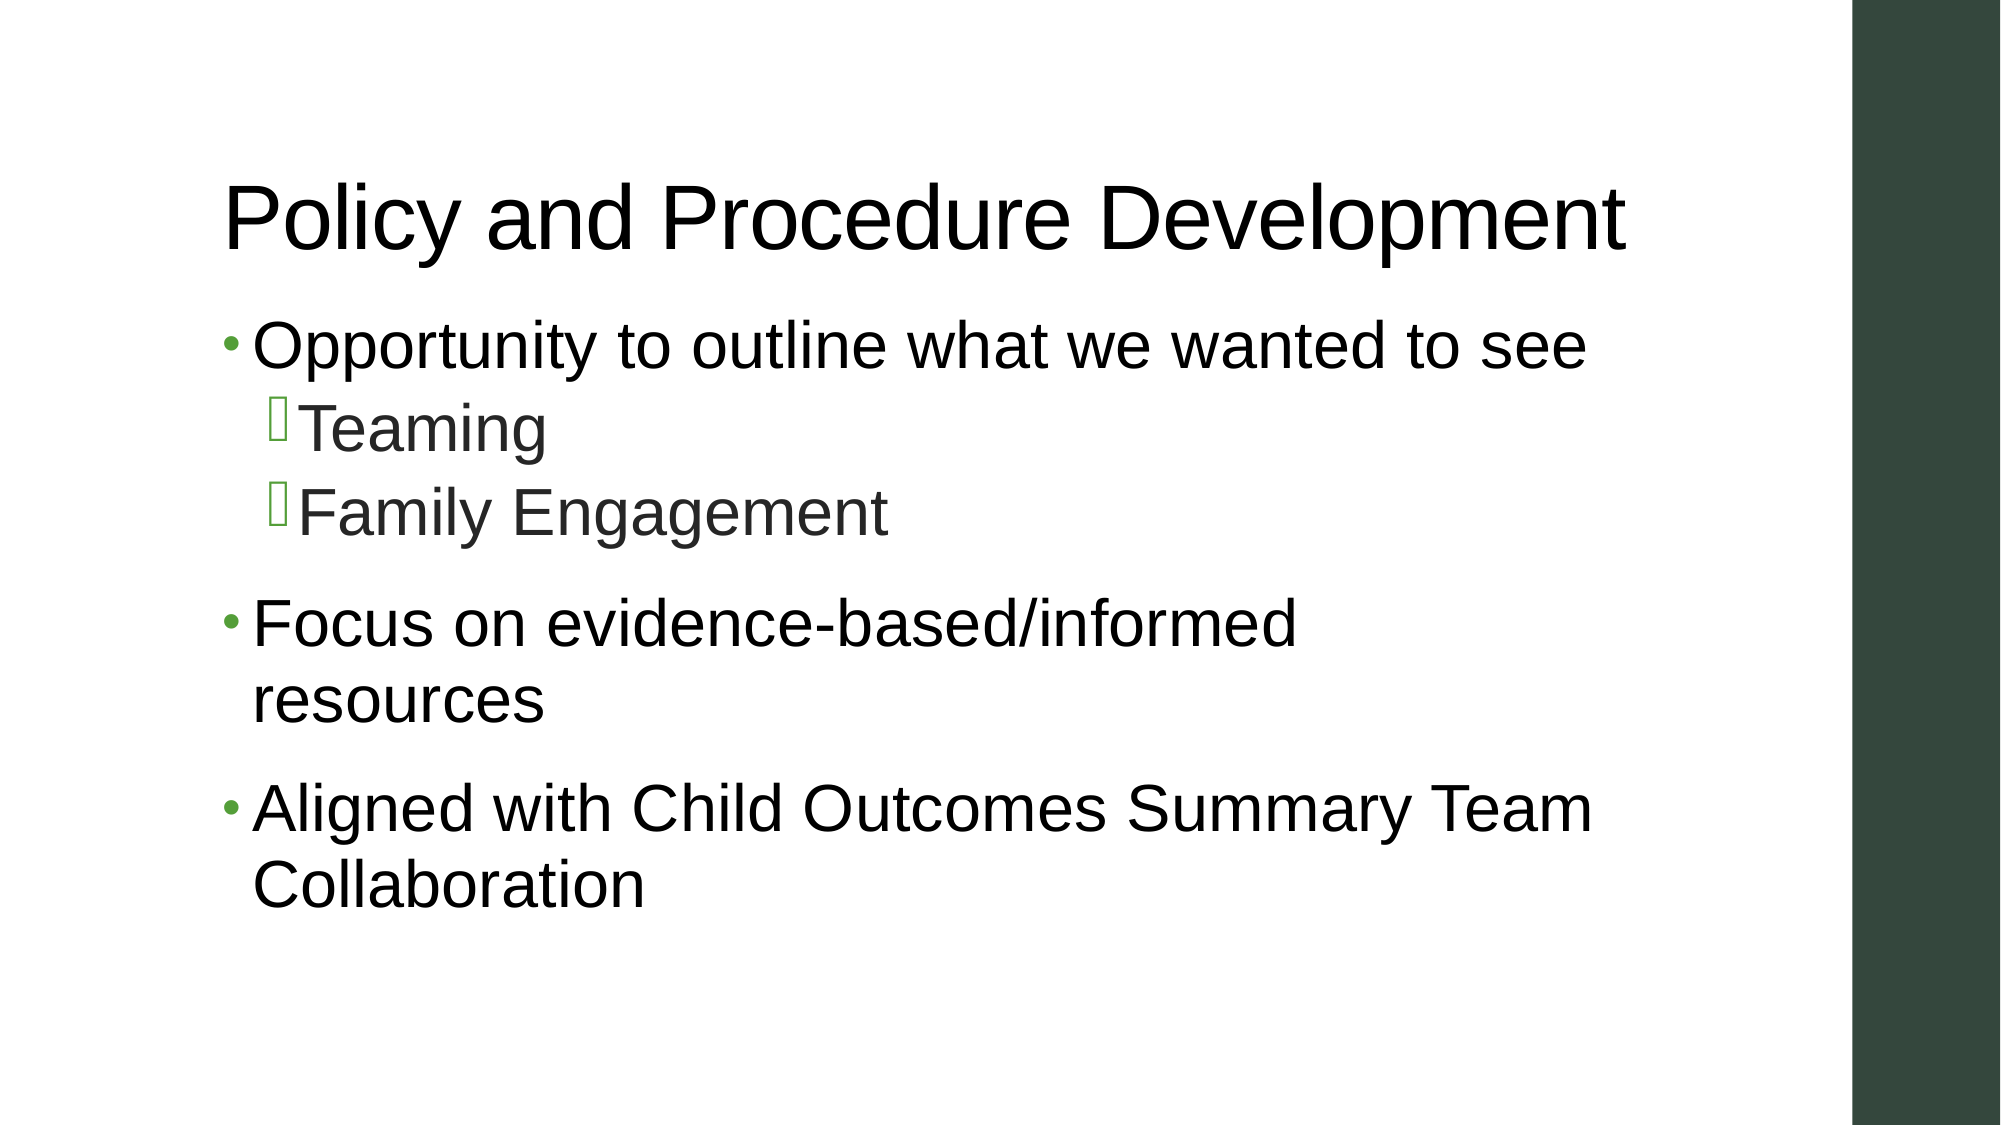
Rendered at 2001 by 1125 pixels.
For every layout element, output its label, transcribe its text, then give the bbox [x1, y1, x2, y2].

list Opportunity to outline what we wanted to see Teaming Family Engagement Focus on evidence-based/informed resources Aligned with Child Outcomes Summary Team Collaboration [206, 299, 1617, 1014]
title Policy and Procedure Development [206, 60, 1797, 278]
